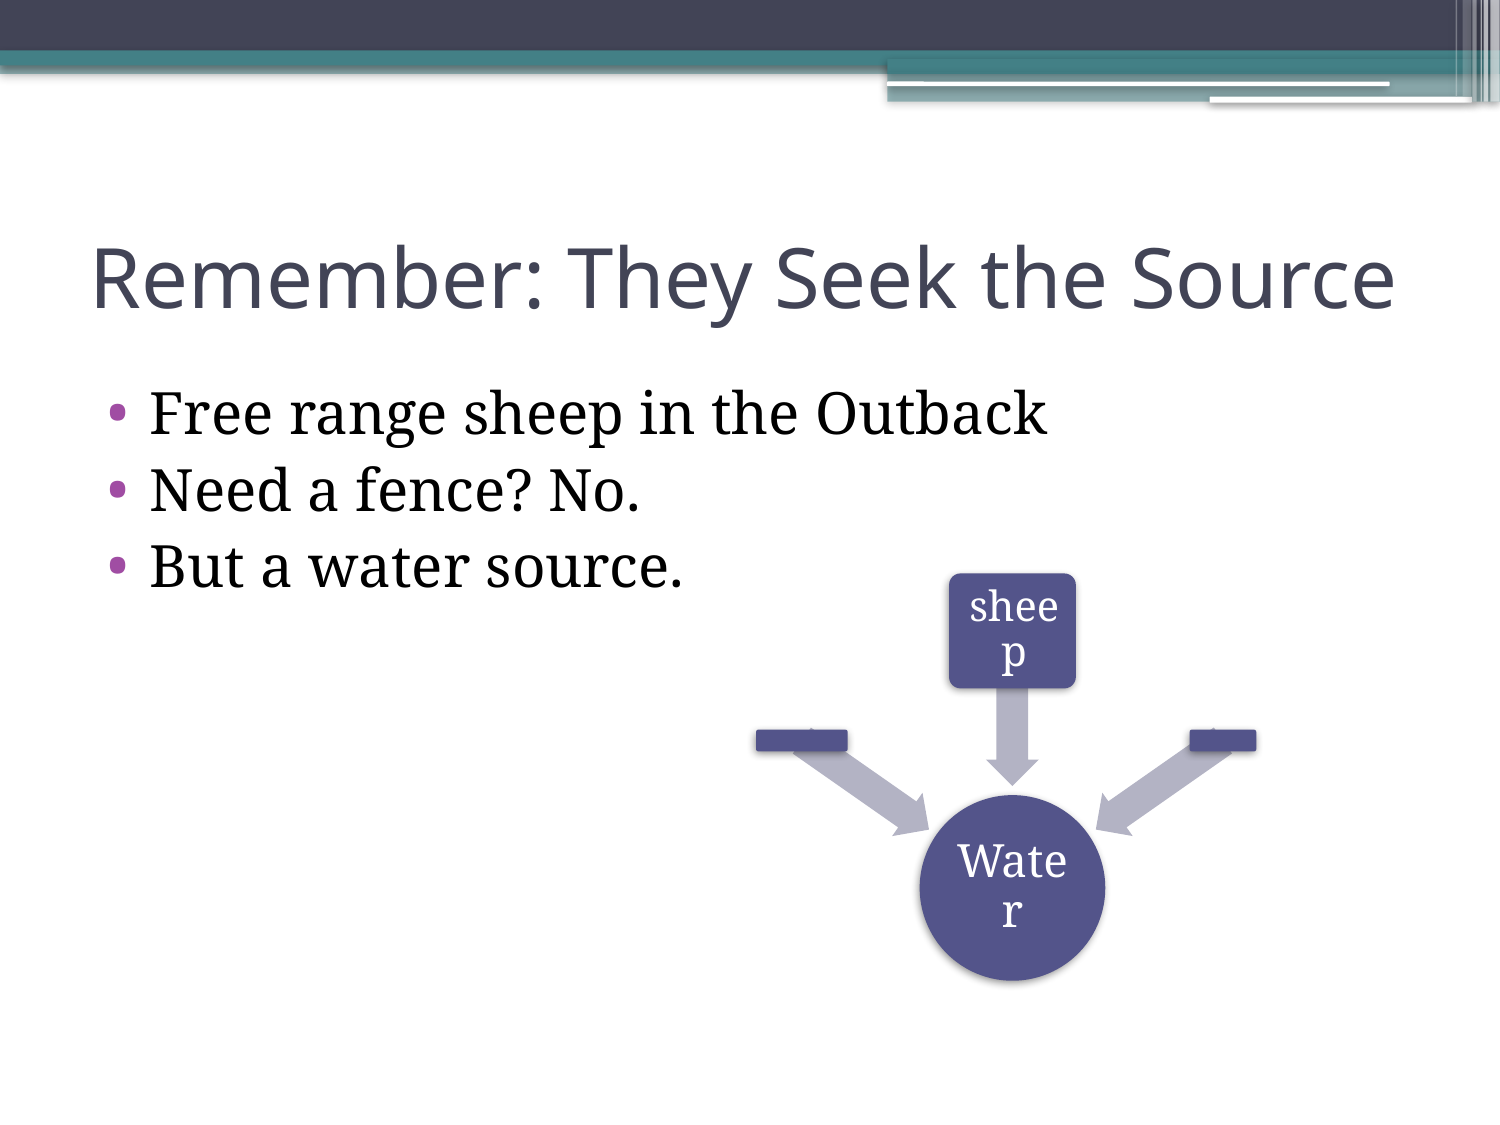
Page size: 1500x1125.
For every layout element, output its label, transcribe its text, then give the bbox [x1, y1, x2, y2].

list Free range sheep in the Outback Need a fence? No. But a water source. [75, 368, 1425, 1079]
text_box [662, 566, 1351, 988]
title Remember: They Seek the Source [75, 187, 1425, 363]
